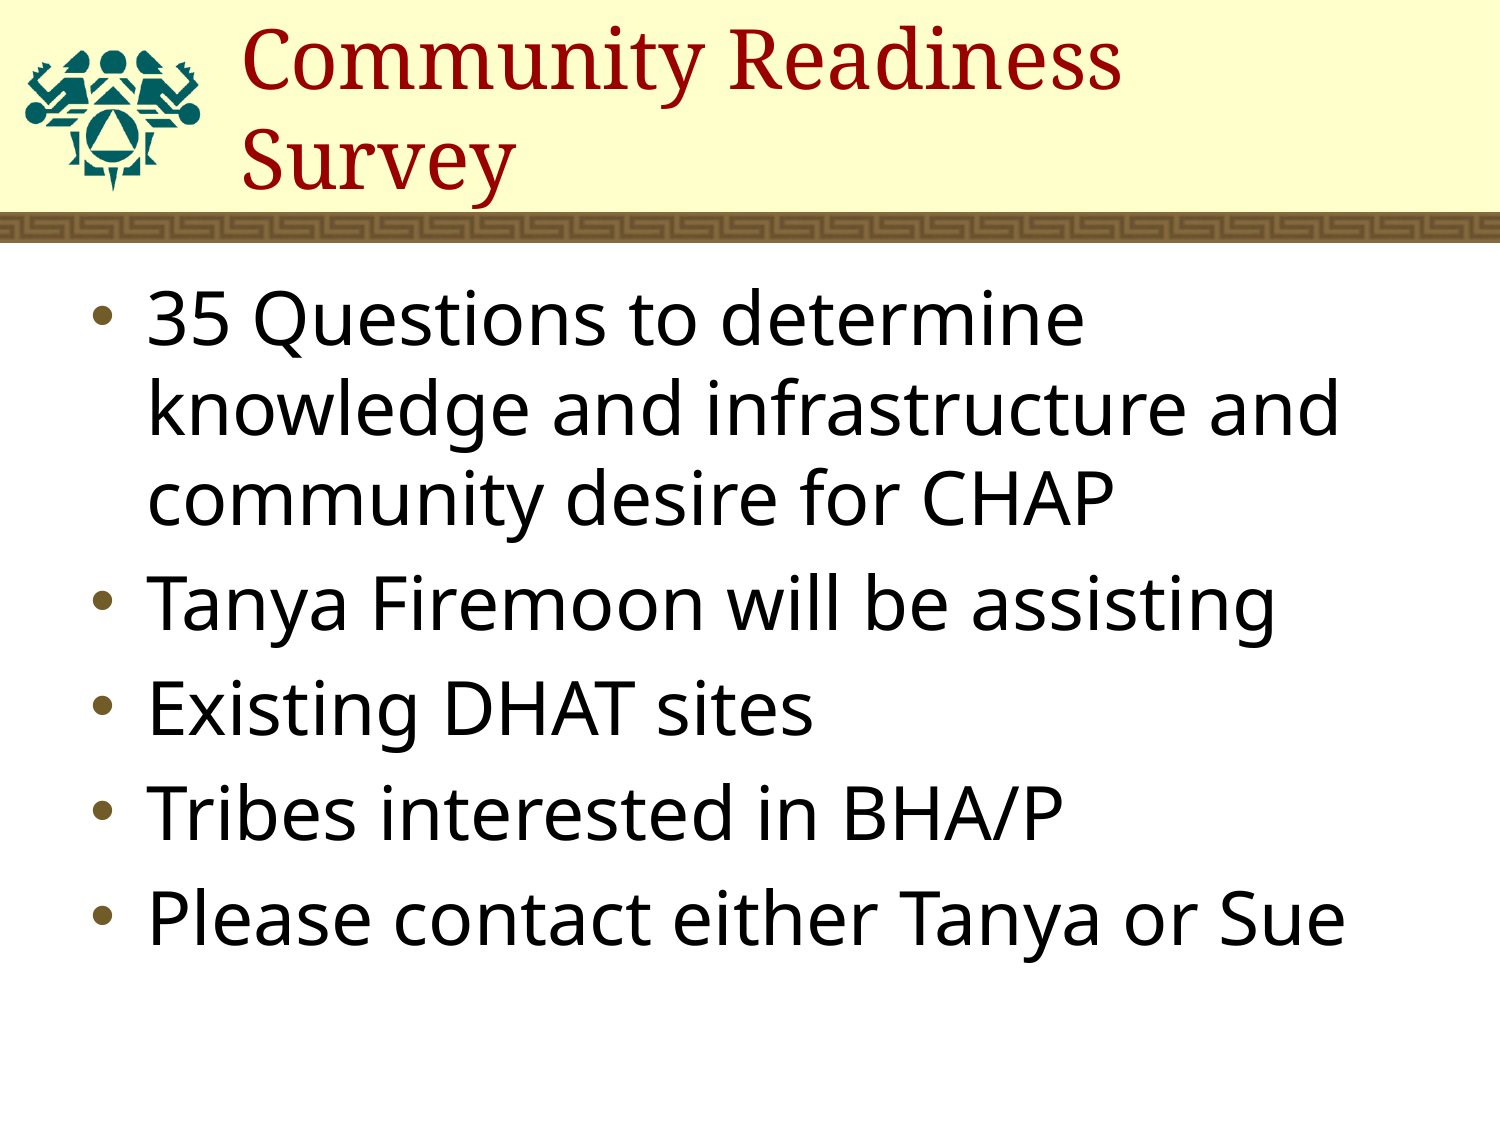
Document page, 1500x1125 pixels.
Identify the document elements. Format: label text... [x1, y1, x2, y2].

picture [0, 212, 1500, 243]
picture [12, 37, 213, 206]
list 35 Questions to determine knowledge and infrastructure and community desire for CHAP Tanya Firemoon will be assisting Existing DHAT sites Tribes interested in BHA/P Please contact either Tanya or Sue [75, 262, 1425, 1038]
title Community Readiness Survey [224, 12, 1426, 201]
